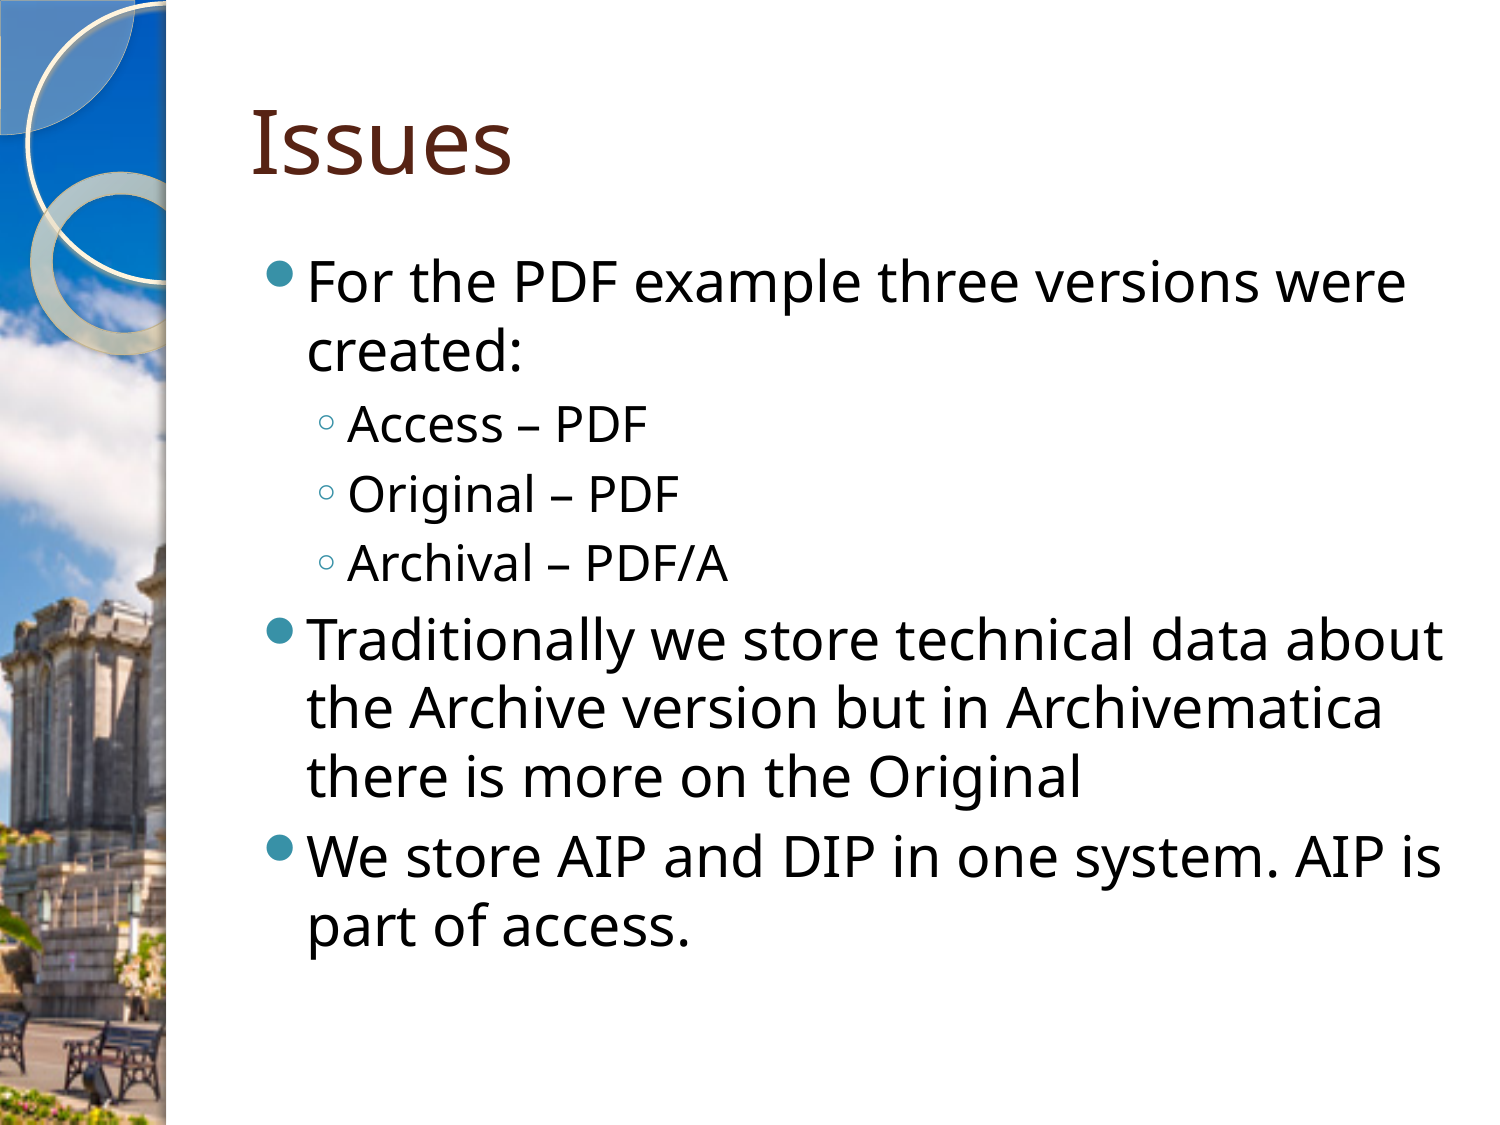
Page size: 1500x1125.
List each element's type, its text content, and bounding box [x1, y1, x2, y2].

title Issues [235, 45, 1466, 233]
list For the PDF example three versions were created: Access – PDF Original – PDF Archival – PDF/A Traditionally we store technical data about the Archive version but in Archivematica there is more on the Original We store AIP and DIP in one system. AIP is part of access. [235, 237, 1466, 1025]
picture [136, 0, 164, 4]
picture [0, 134, 166, 1125]
picture [62, 195, 160, 280]
picture [53, 241, 160, 332]
picture [32, 13, 160, 207]
